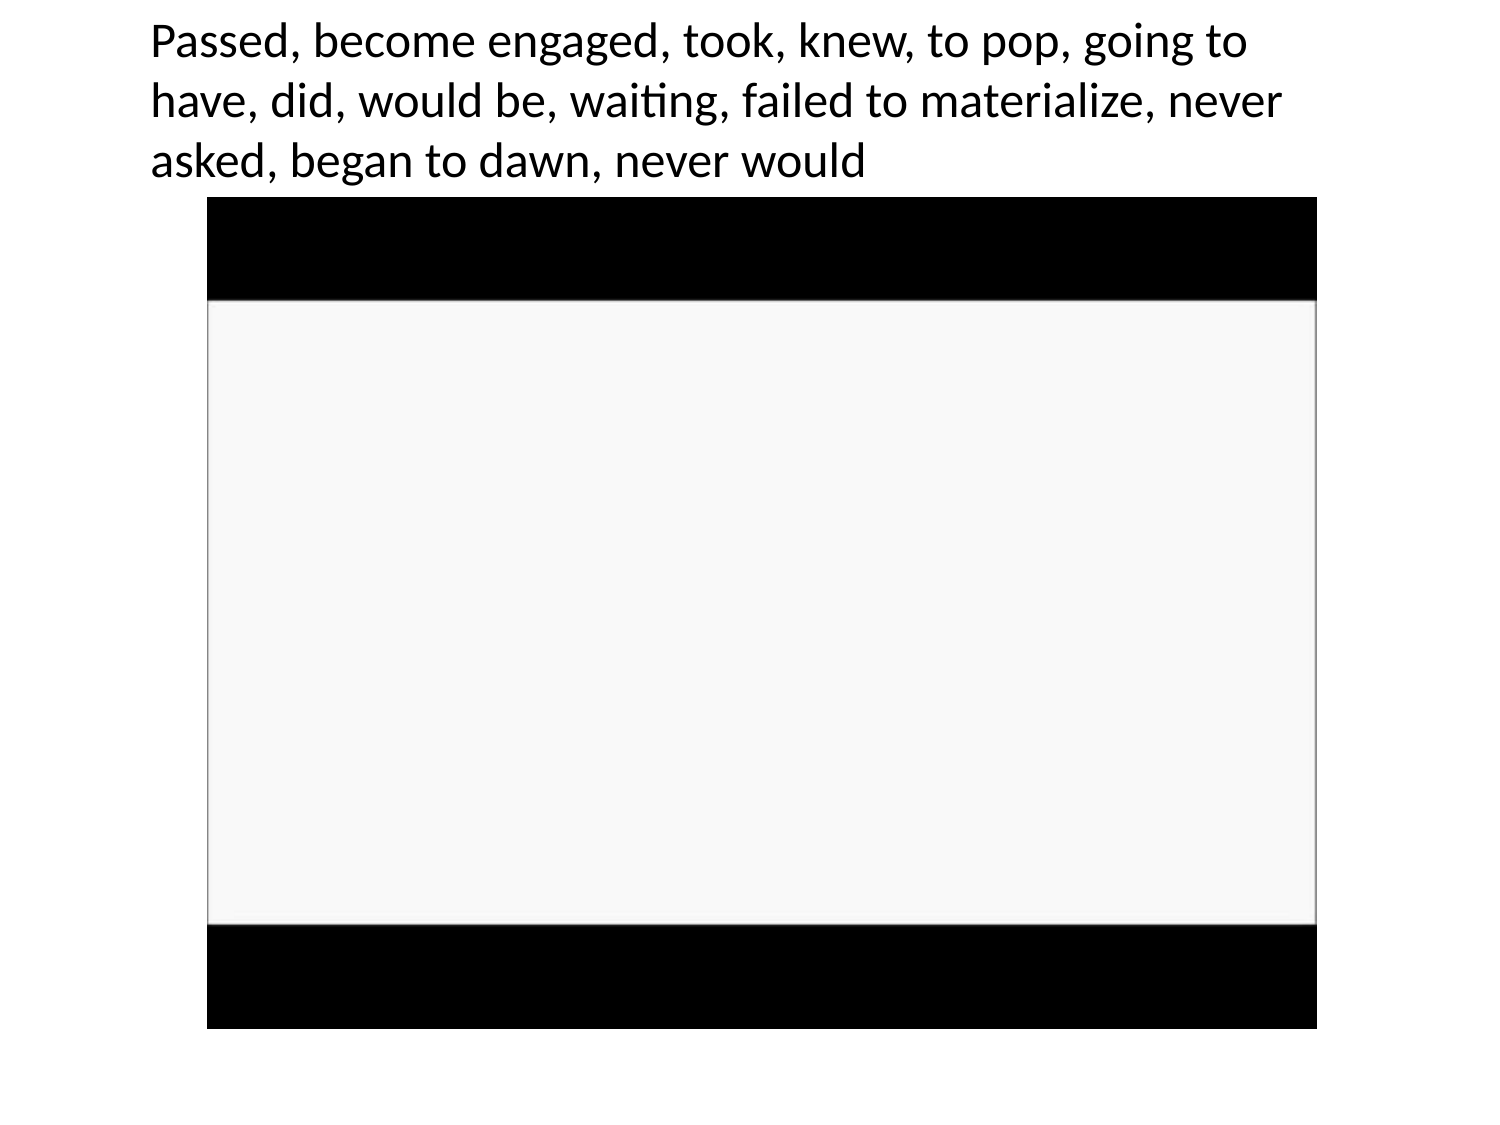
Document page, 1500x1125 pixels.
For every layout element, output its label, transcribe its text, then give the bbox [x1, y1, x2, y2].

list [206, 196, 1318, 1030]
text_box Passed, become engaged, took, knew, to pop, going to have, did, would be, waiting, failed to materialize, never asked, began to dawn, never would [135, 0, 1317, 195]
